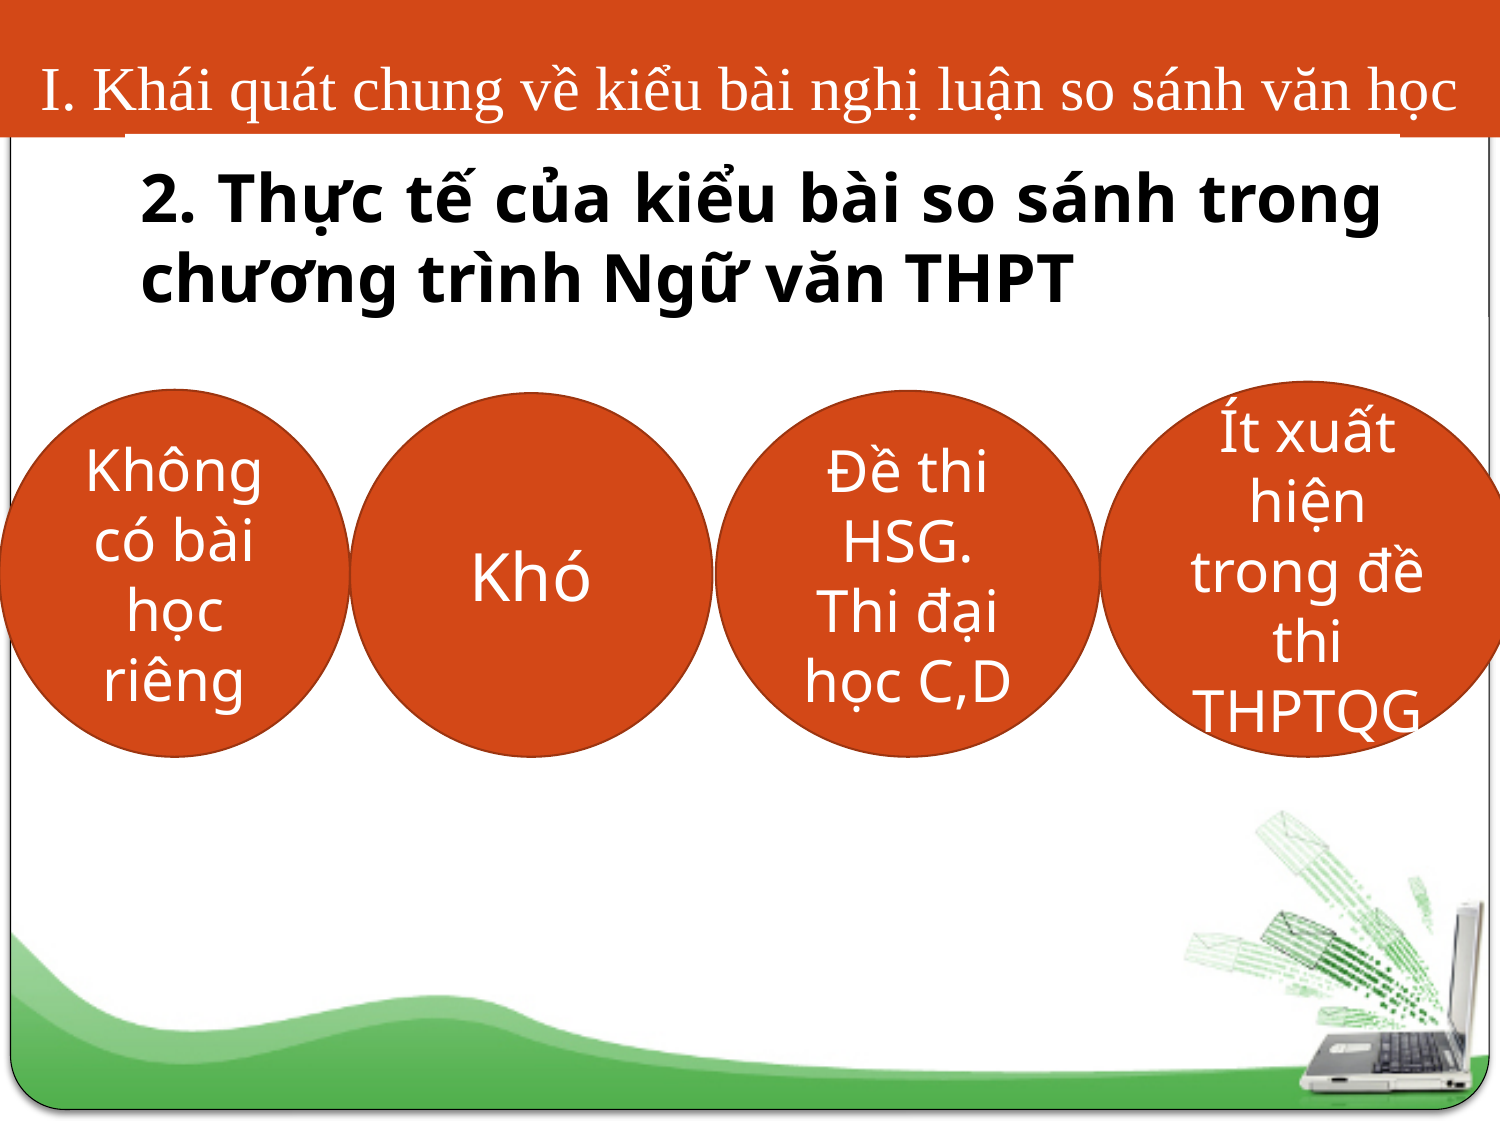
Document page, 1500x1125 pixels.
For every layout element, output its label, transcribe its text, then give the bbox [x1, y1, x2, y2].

text_box Không có bài học riêng [0, 388, 350, 758]
text_box I. Khái quát chung về kiểu bài nghị luận so sánh văn học [0, 0, 1500, 138]
title 2. Thực tế của kiểu bài so sánh trong chương trình Ngữ văn THPT [125, 133, 1400, 337]
text_box Ít xuất hiện trong đề thi THPTQG [1098, 380, 1500, 758]
picture [12, 138, 1488, 566]
picture [12, 582, 1488, 1108]
text_box Đề thi HSG. Thi đại học C,D [714, 389, 1100, 758]
text_box Khó [348, 392, 714, 758]
